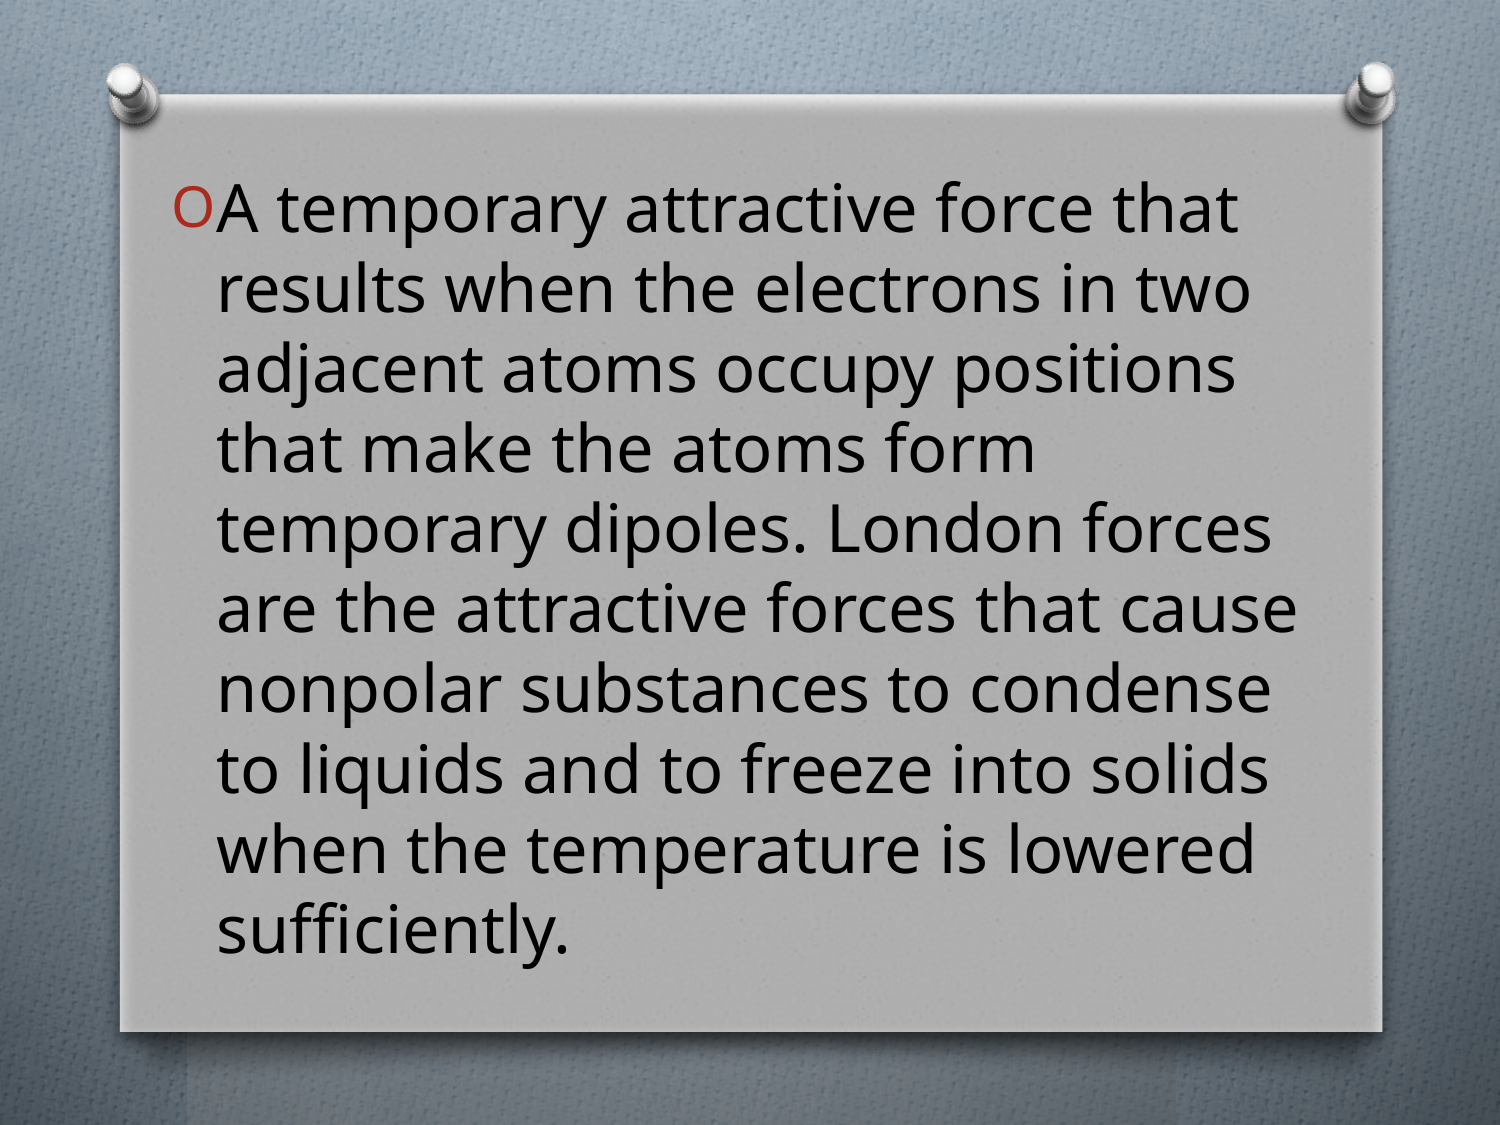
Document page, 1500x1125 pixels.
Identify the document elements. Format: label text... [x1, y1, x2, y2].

list A temporary attractive force that results when the electrons in two adjacent atoms occupy positions that make the atoms form temporary dipoles. London forces are the attractive forces that cause nonpolar substances to condense to liquids and to freeze into solids when the temperature is lowered sufficiently. [156, 158, 1345, 980]
picture [75, 29, 198, 153]
picture [1317, 35, 1439, 156]
